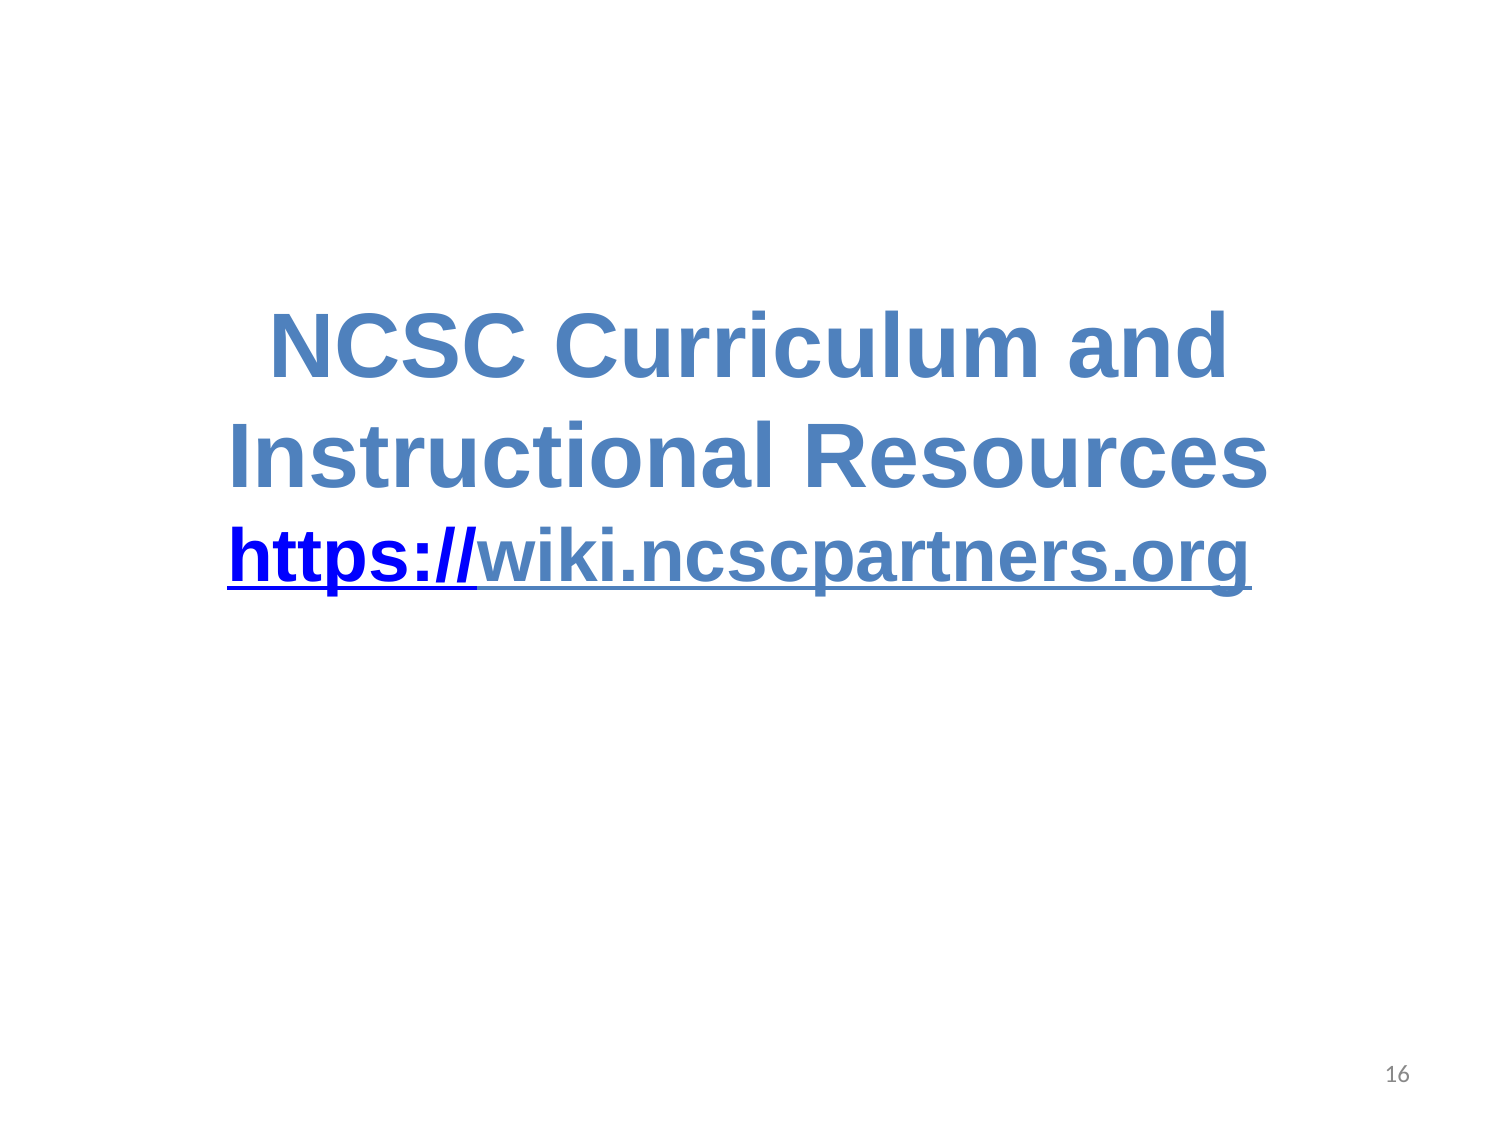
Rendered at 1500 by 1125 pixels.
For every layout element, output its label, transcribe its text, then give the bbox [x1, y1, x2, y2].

slide_number 16 [1074, 1042, 1425, 1103]
title NCSC Curriculum and Instructional Resources https://wiki.ncscpartners.org [74, 437, 1426, 626]
